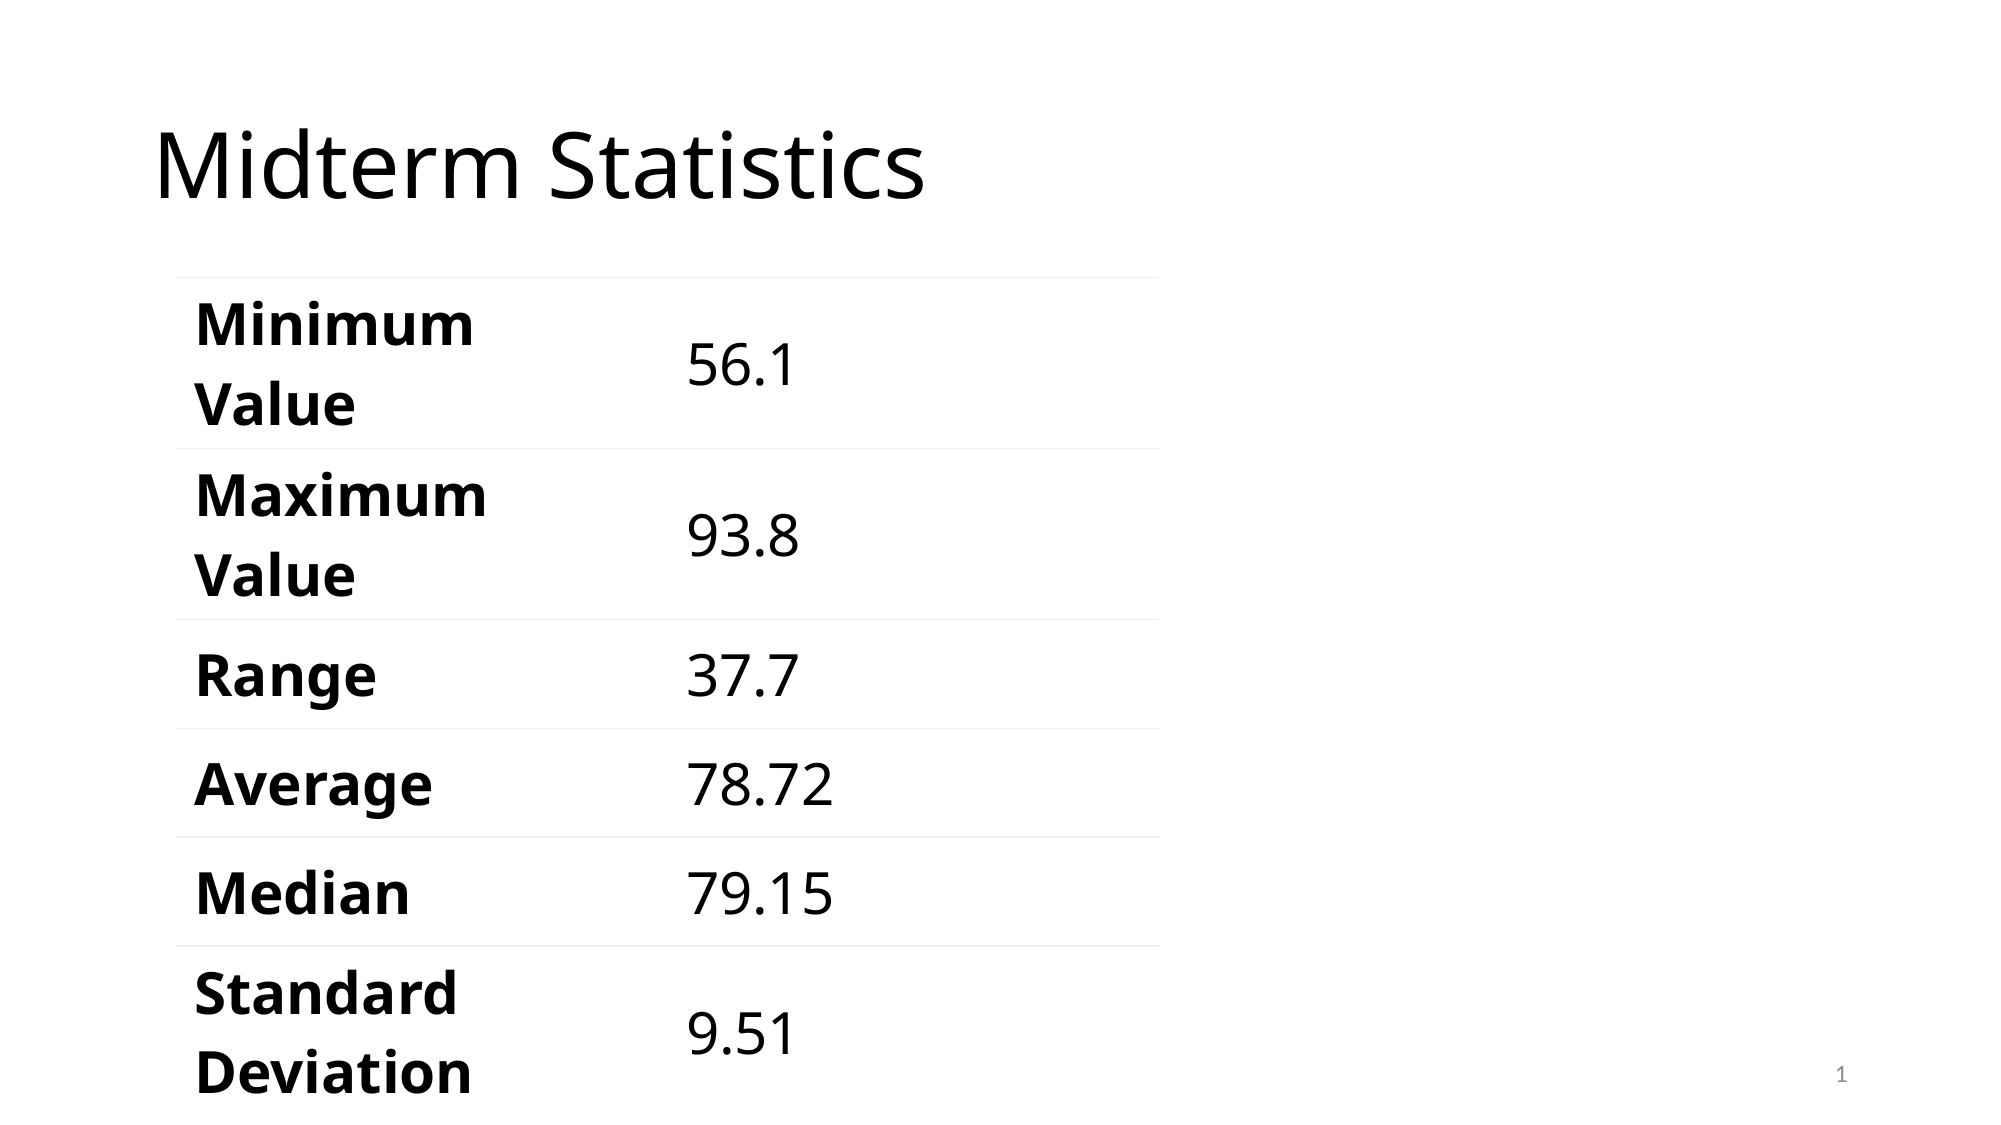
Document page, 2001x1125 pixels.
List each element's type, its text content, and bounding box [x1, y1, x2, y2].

table_cell 79.15 [667, 838, 1159, 945]
table_cell Range [176, 620, 667, 728]
table_header 56.1 [667, 278, 1159, 448]
table_cell 93.8 [667, 449, 1159, 619]
table_cell 9.51 [667, 947, 1159, 1117]
slide_number 1 [1412, 1042, 1863, 1103]
table_cell Maximum Value [176, 449, 667, 619]
table_header Minimum Value [176, 278, 667, 448]
table_cell Average [176, 729, 667, 836]
table_cell 37.7 [667, 620, 1159, 728]
table_cell 78.72 [667, 729, 1159, 836]
table_cell Standard Deviation [176, 947, 667, 1117]
table_cell Median [176, 838, 667, 945]
title Midterm Statistics [137, 59, 1863, 278]
